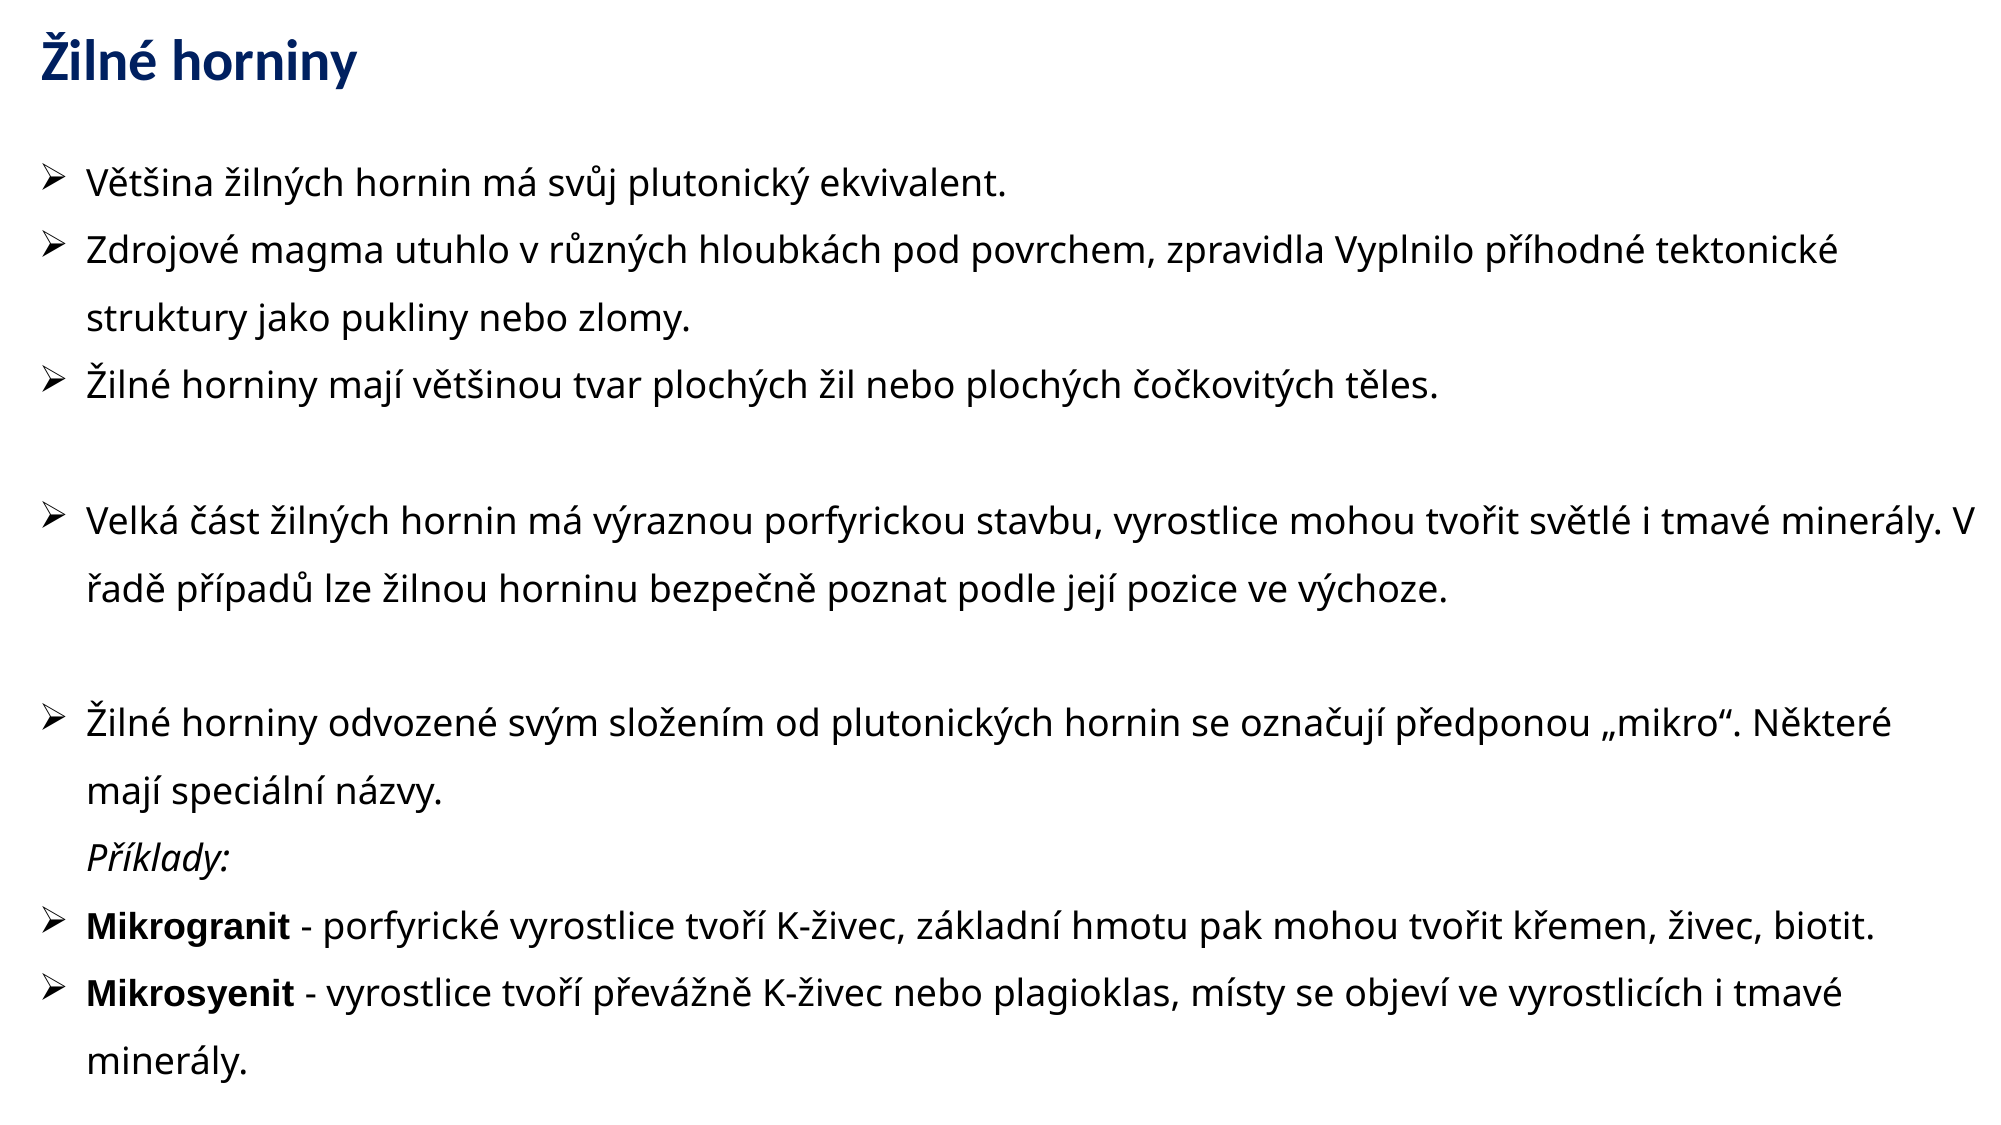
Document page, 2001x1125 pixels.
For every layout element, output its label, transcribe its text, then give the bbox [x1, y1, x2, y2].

text_box Žilné horniny odvozené svým složením od plutonických hornin se označují předponou „mikro“. Některé mají speciální názvy. Příklady: Mikrogranit - porfyrické vyrostlice tvoří K-živec, základní hmotu pak mohou tvořit křemen, živec, biotit. Mikrosyenit - vyrostlice tvoří převážně K-živec nebo plagioklas, místy se objeví ve vyrostlicích i tmavé minerály. [24, 669, 1943, 1090]
text_box Většina žilných hornin má svůj plutonický ekvivalent. Zdrojové magma utuhlo v různých hloubkách pod povrchem, zpravidla Vyplnilo příhodné tektonické struktury jako pukliny nebo zlomy. Žilné horniny mají většinou tvar plochých žil nebo plochých čočkovitých těles. [24, 129, 1966, 414]
text_box Velká část žilných hornin má výraznou porfyrickou stavbu, vyrostlice mohou tvořit světlé i tmavé minerály. V řadě případů lze žilnou horninu bezpečně poznat podle její pozice ve výchoze. [24, 467, 2000, 618]
text_box Žilné horniny [26, 14, 373, 100]
